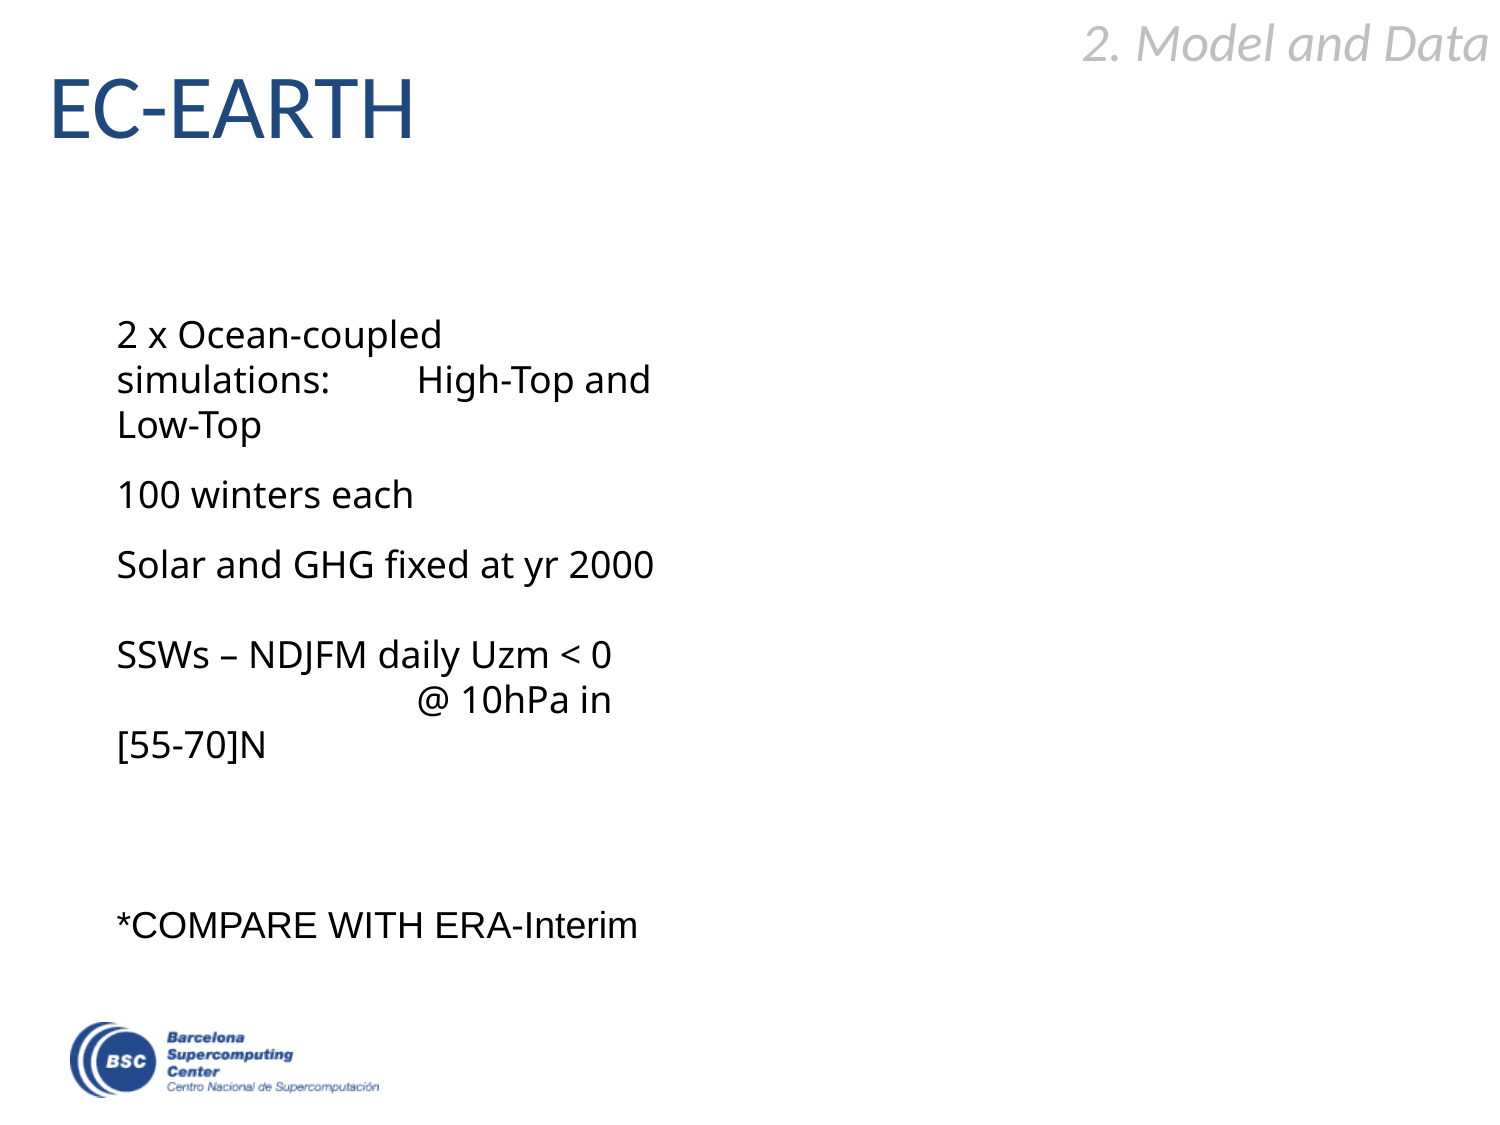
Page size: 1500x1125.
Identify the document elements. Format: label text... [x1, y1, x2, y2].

text_box 2. Model and Data [1066, 0, 1420, 80]
text_box 2 x Ocean-coupled simulations: High-Top and Low-Top 100 winters each Solar and GHG fixed at yr 2000 SSWs – NDJFM daily Uzm < 0 @ 10hPa in [55-70]N *COMPARE WITH ERA-Interim [101, 303, 681, 999]
picture [70, 1022, 379, 1098]
text_box EC-EARTH [33, 0, 1328, 218]
